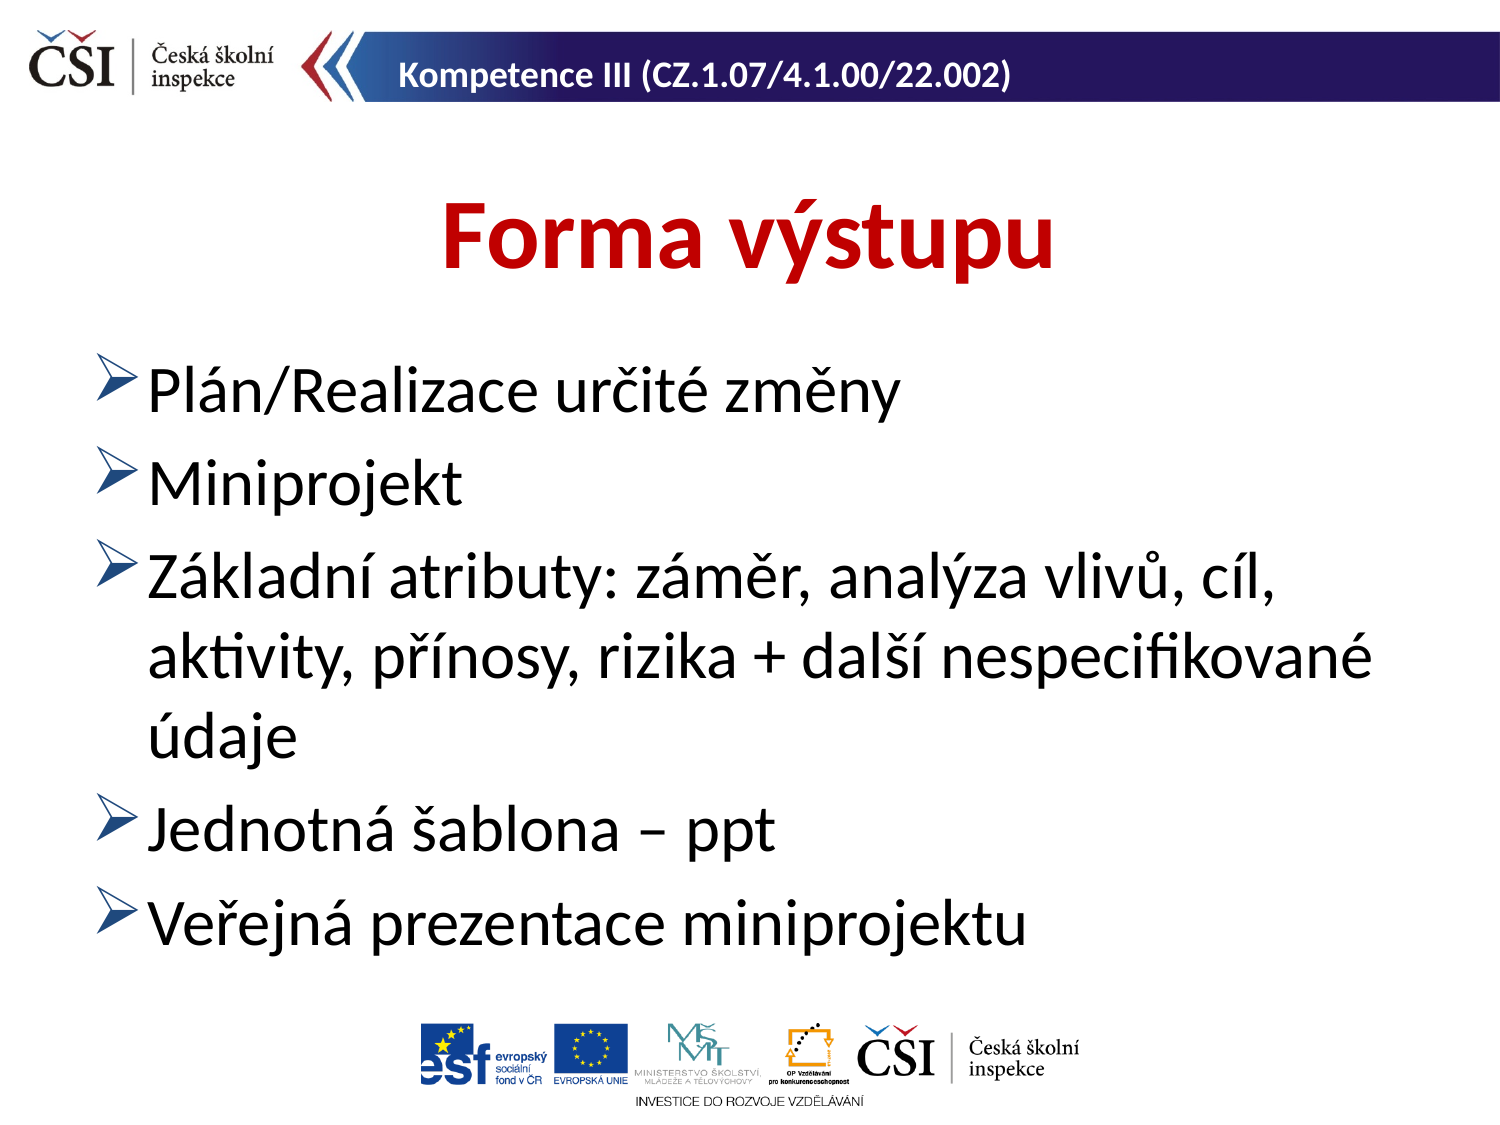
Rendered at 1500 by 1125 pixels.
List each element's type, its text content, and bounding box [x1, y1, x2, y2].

list Forma výstupu [76, 160, 1424, 303]
list Kompetence III (CZ.1.07/4.1.00/22.002) [383, 42, 1270, 91]
list Plán/Realizace určité změny Miniprojekt Základní atributy: záměr, analýza vlivů, cíl, aktivity, přínosy, rizika + další nespecifikované údaje Jednotná šablona – ppt Veřejná prezentace miniprojektu [76, 338, 1424, 1012]
picture [29, 30, 1500, 102]
picture [421, 1023, 1079, 1106]
